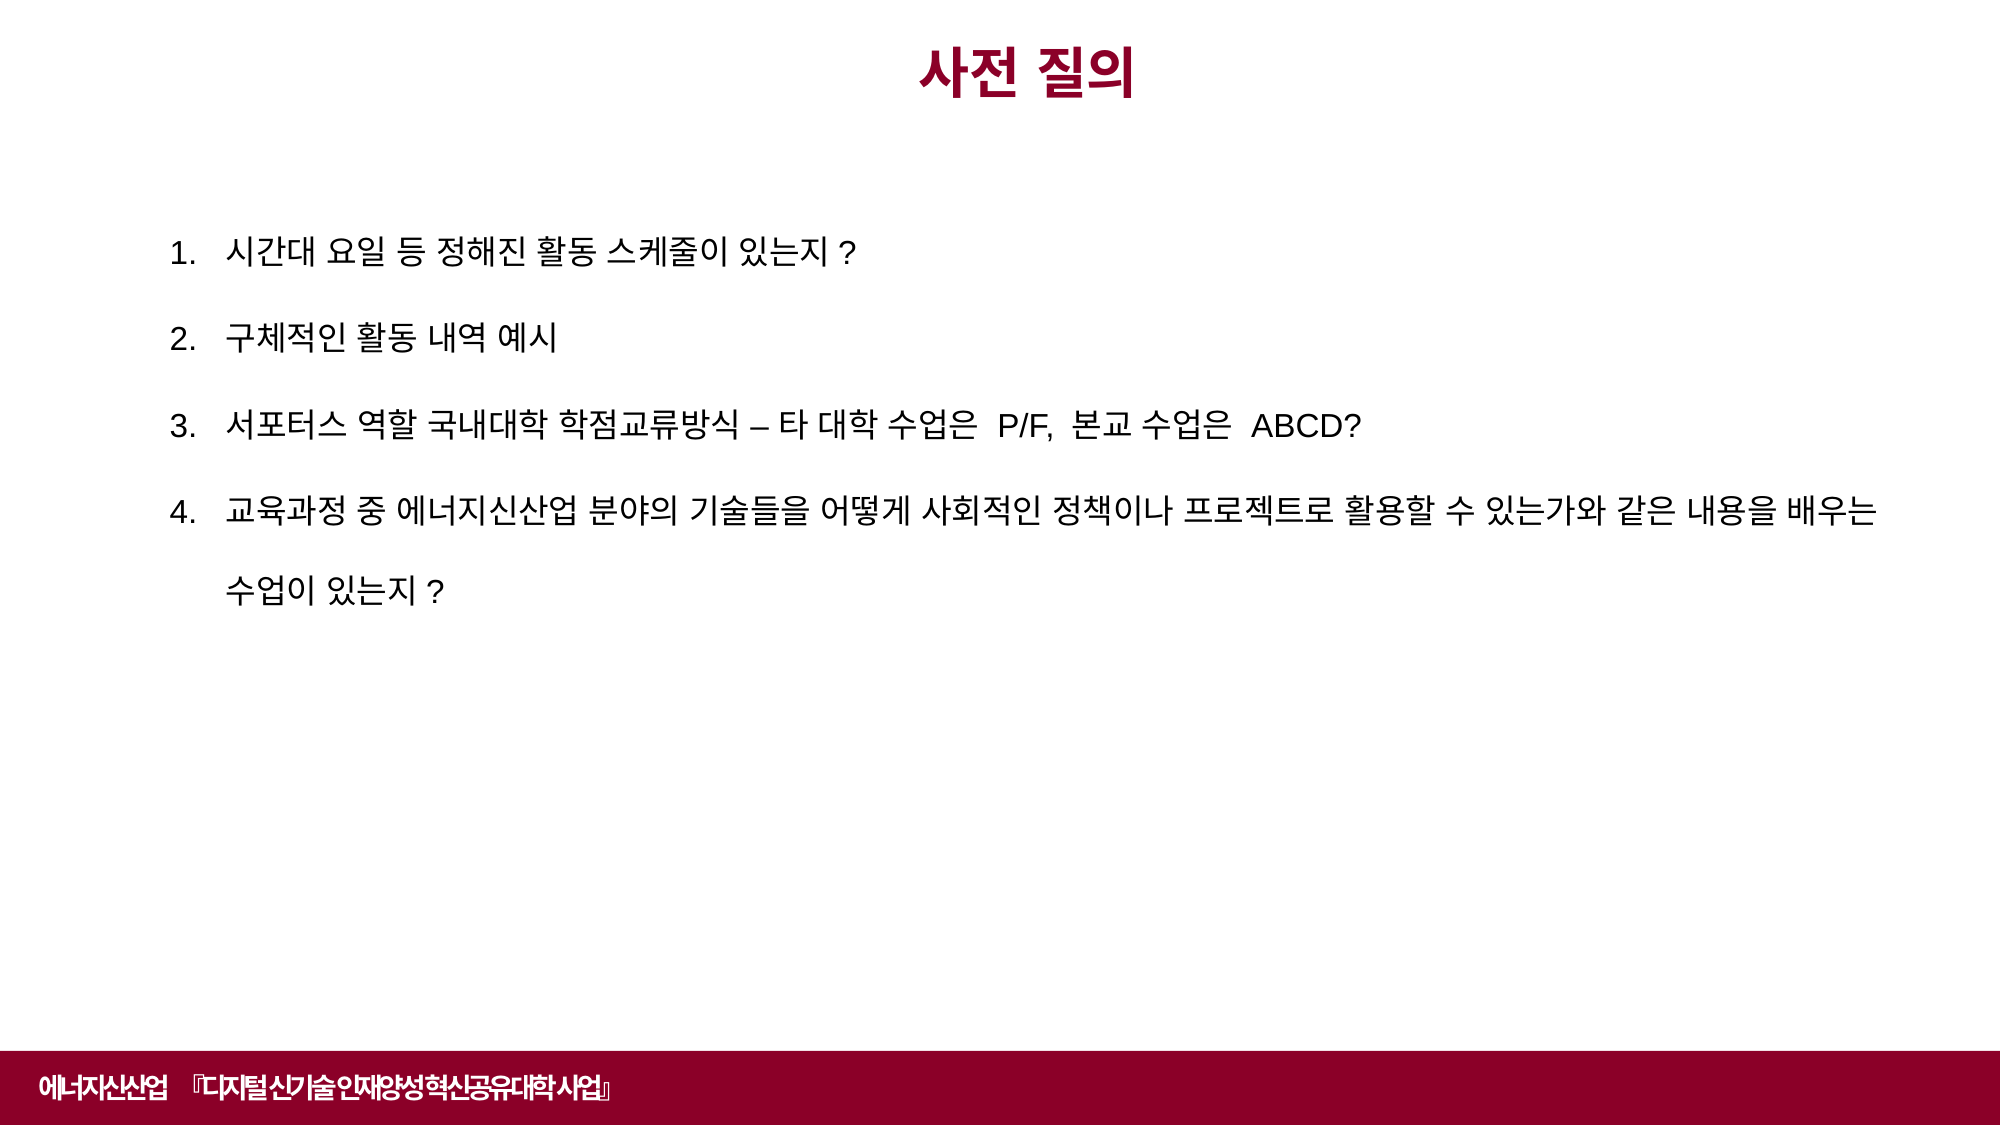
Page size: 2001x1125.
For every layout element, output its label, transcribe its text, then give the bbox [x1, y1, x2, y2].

list 사전 질의 [38, 30, 1969, 123]
list 시간대 요일 등 정해진 활동 스케줄이 있는지? 구체적인 활동 내역 예시 서포터스 역할 국내대학 학점교류방식 – 타 대학 수업은 P/F, 본교 수업은 ABCD? 교육과정 중 에너지신산업 분야의 기술들을 어떻게 사회적인 정책이나 프로젝트로 활용할 수 있는가와 같은 내용을 배우는 수업이 있는지? [104, 136, 1935, 1009]
